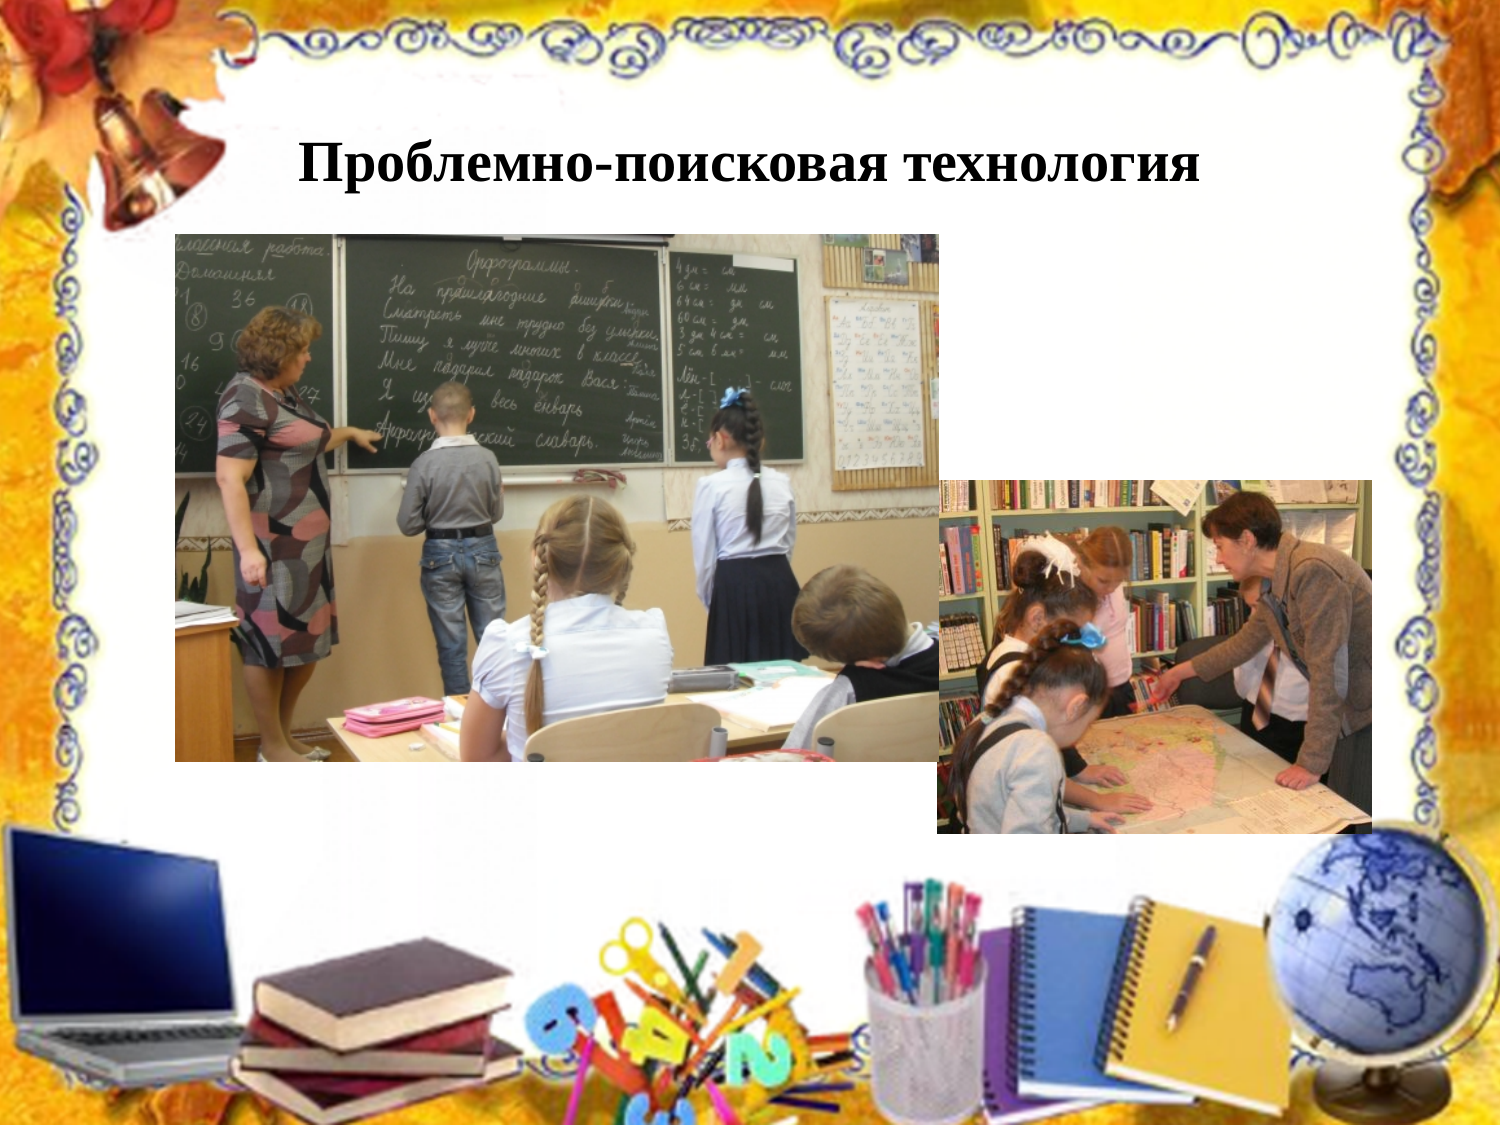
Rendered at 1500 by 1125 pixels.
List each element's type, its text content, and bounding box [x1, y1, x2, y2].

picture [0, 0, 1500, 1125]
title Проблемно-поисковая технология [112, 105, 1388, 212]
